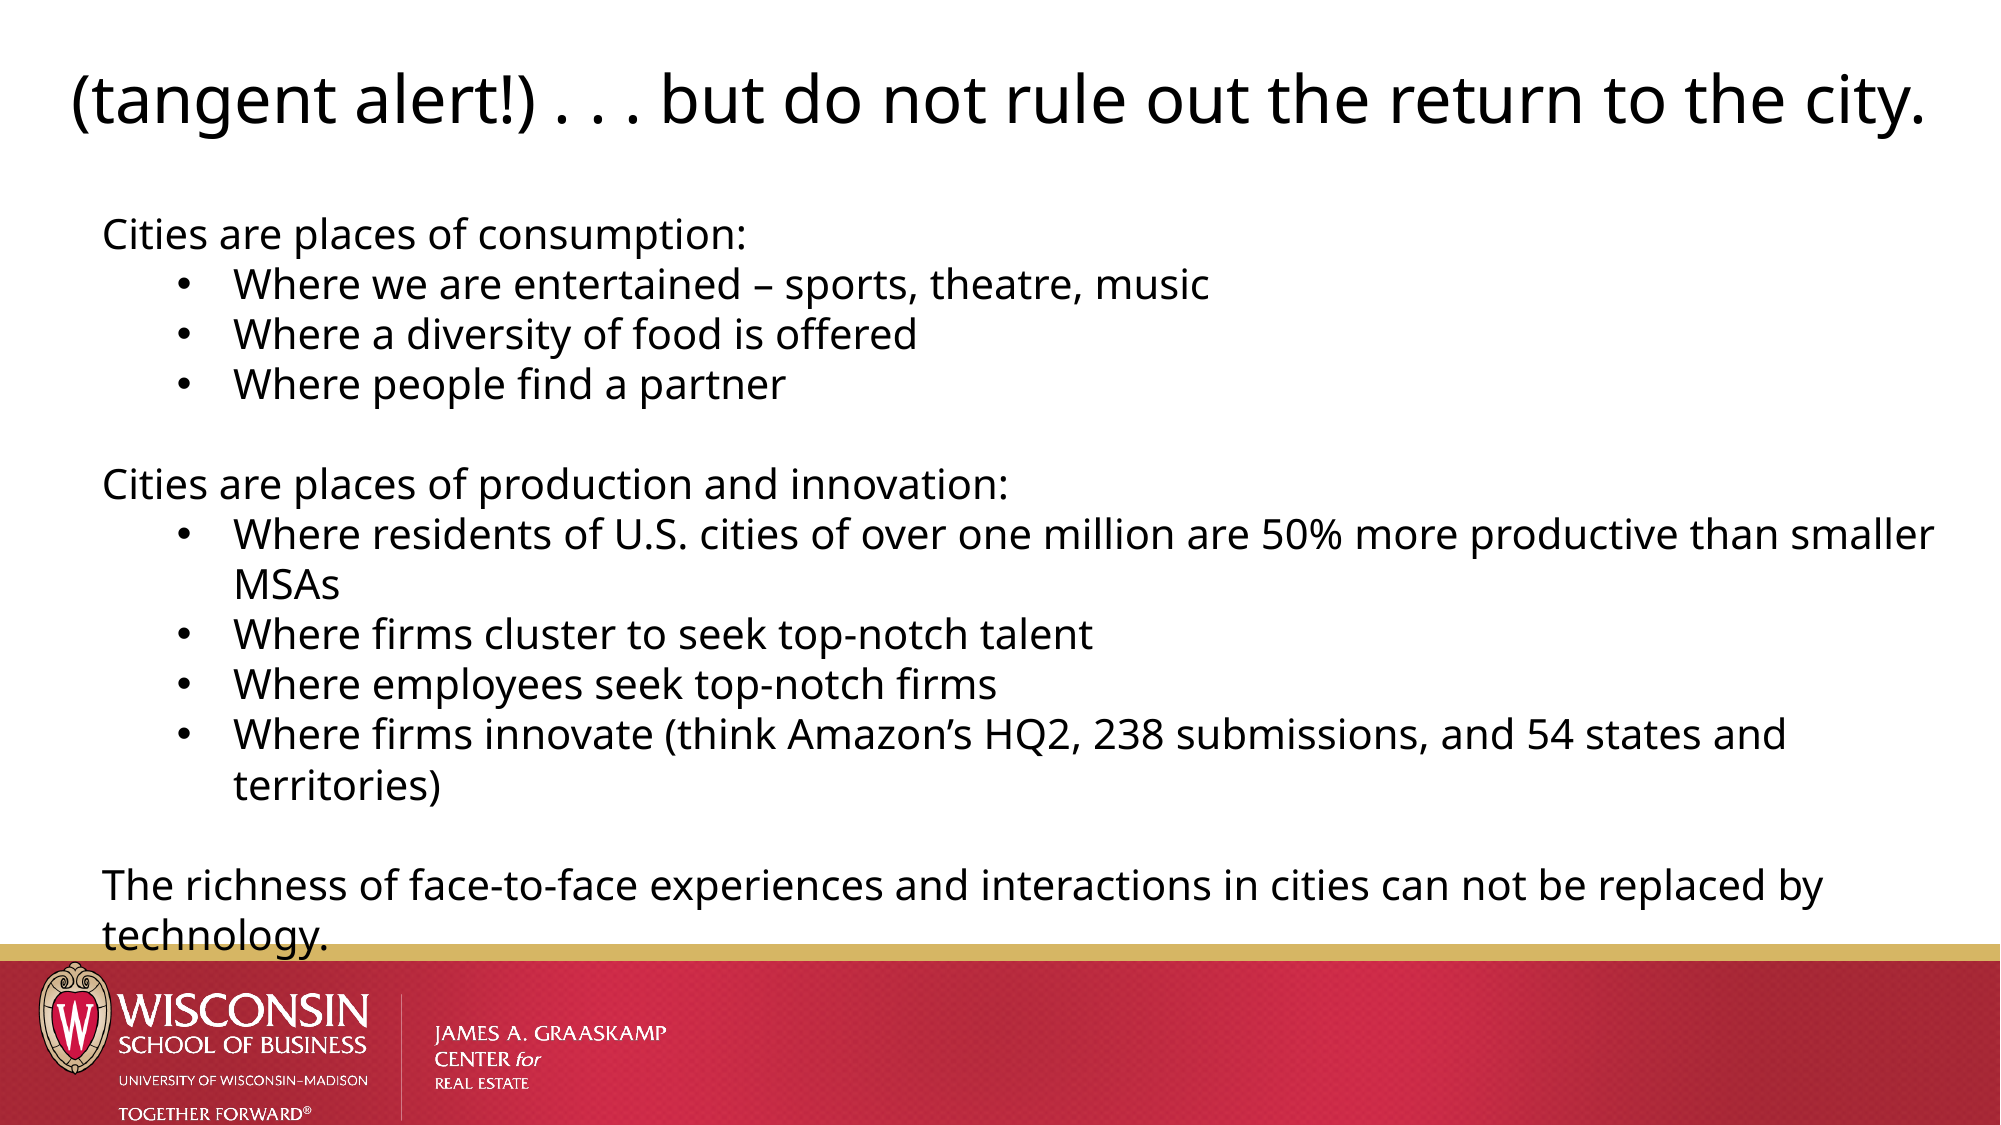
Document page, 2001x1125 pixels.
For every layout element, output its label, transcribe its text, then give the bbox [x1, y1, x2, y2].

picture [0, 953, 2000, 1125]
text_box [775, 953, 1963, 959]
text_box Cities are places of consumption: Where we are entertained – sports, theatre, music Where a diversity of food is offered Where people find a partner Cities are places of production and innovation: Where residents of U.S. cities of over one million are 50% more productive than smaller MSAs Where firms cluster to seek top-notch talent Where employees seek top-notch firms Where firms innovate (think Amazon’s HQ2, 238 submissions, and 54 states and territories) The richness of face-to-face experiences and interactions in cities can not be replaced by technology. [87, 200, 1963, 952]
text_box (tangent alert!) . . . but do not rule out the return to the city. [0, 49, 2000, 215]
